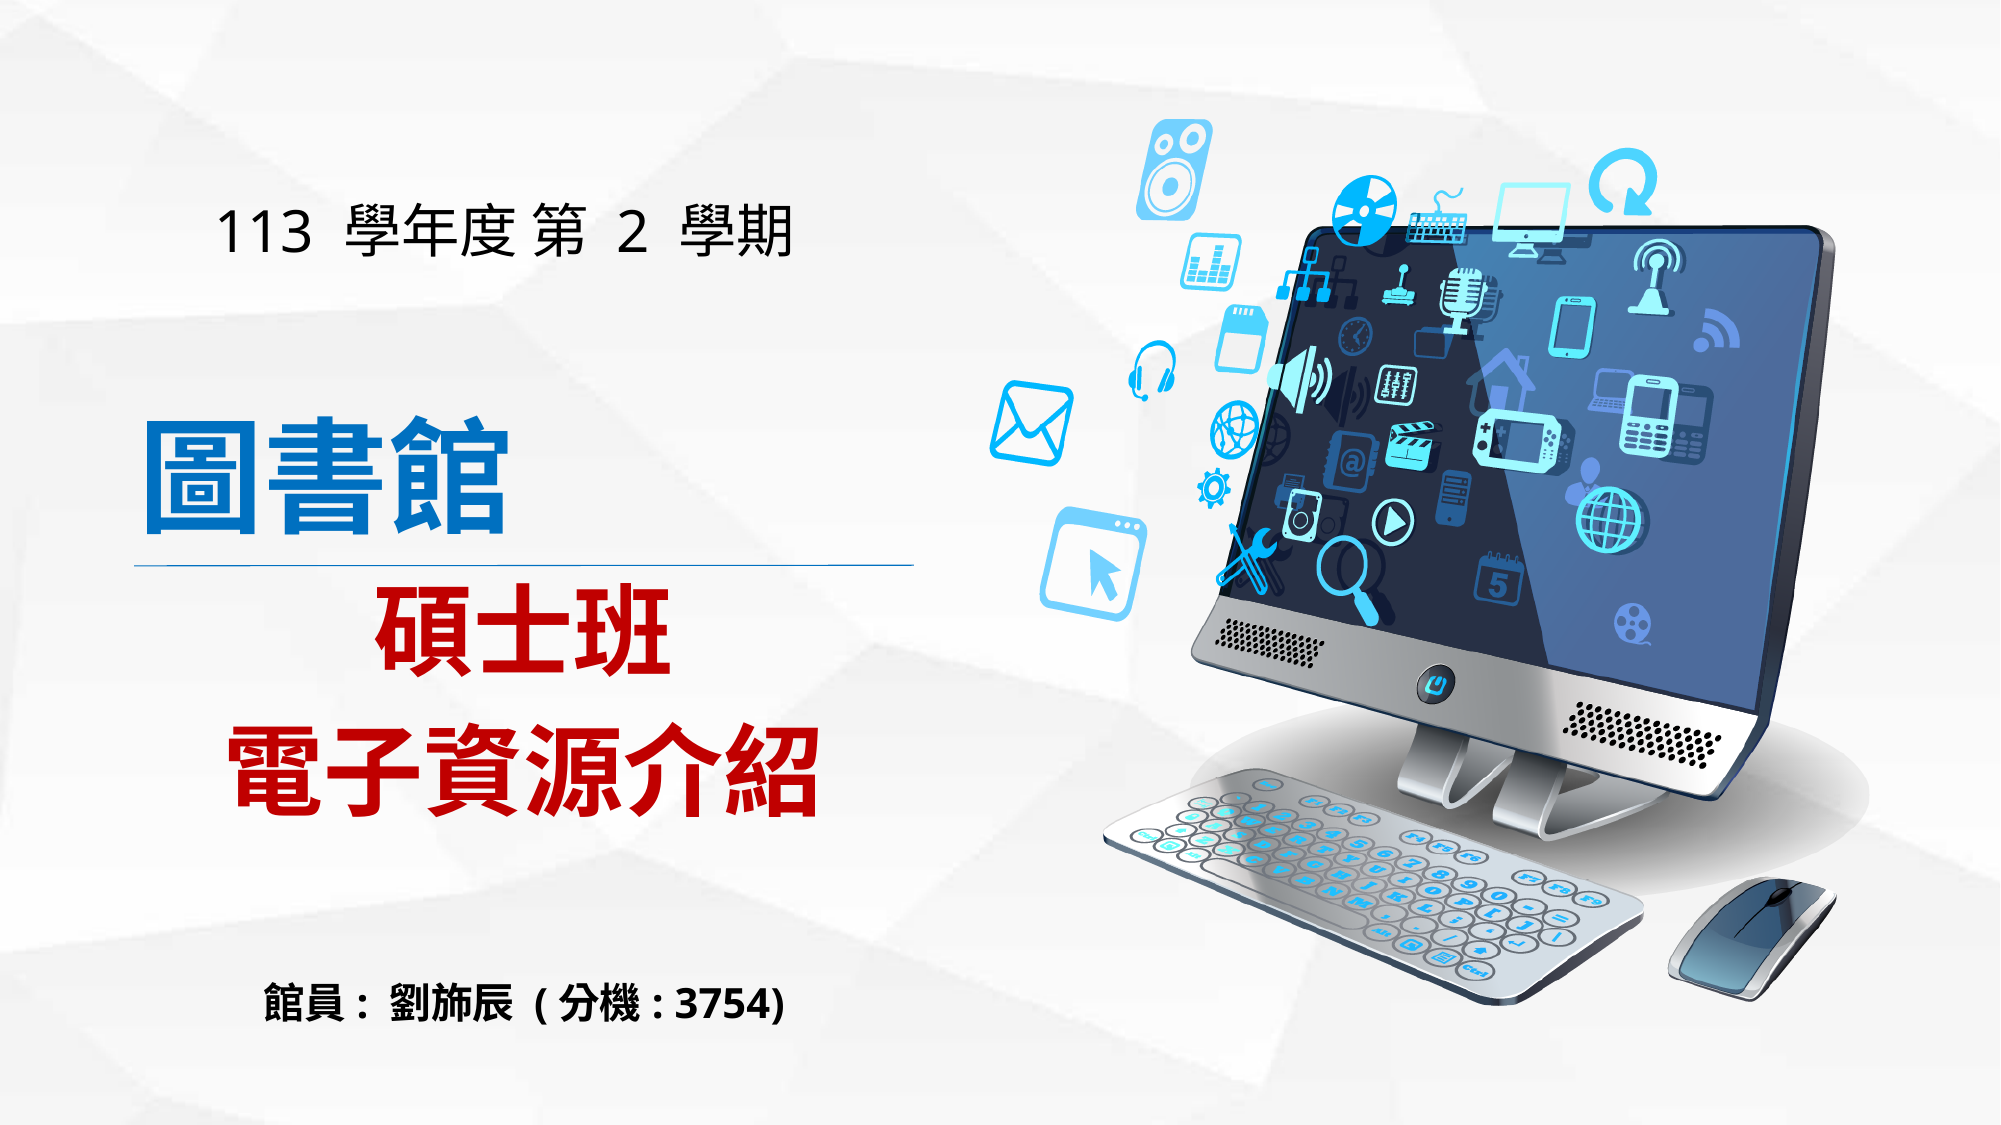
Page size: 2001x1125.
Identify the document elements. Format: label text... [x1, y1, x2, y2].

text_box 113 學年度 第 2 學期 [198, 186, 812, 271]
picture [0, 0, 2001, 1125]
text_box 圖書館 碩士班 電子資源介紹 [124, 391, 924, 836]
text_box 館員: 劉斾辰 (分機: 3754) [248, 944, 800, 1035]
